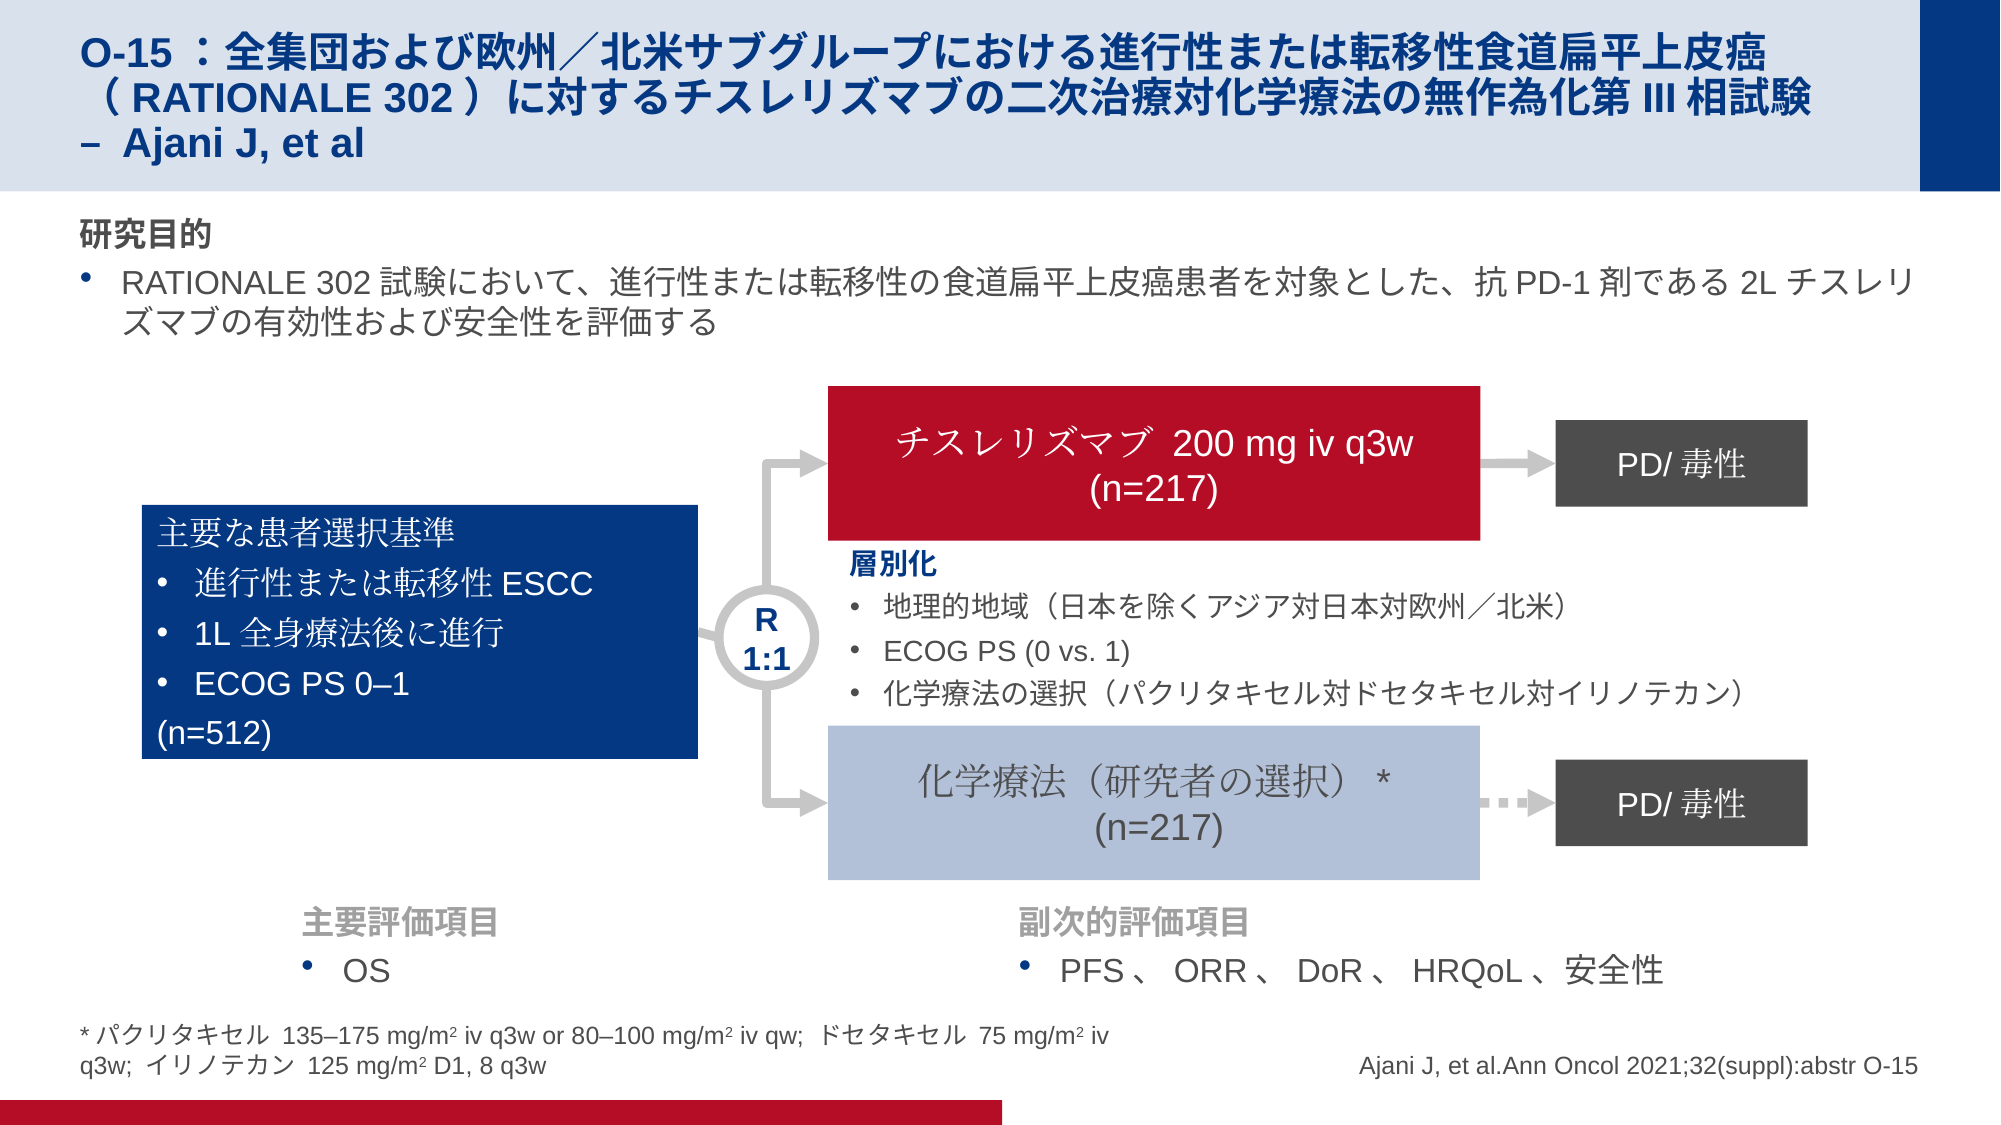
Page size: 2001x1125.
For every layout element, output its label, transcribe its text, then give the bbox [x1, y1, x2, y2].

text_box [734, 495, 861, 558]
text_box 副次的評価項目 PFS、ORR、DoR、HRQoL、安全性 [1004, 893, 1733, 1004]
text_box チスレリズマブ 200 mg iv q3w (n=217) [828, 386, 1481, 541]
text_box 主要評価項目 OS [301, 893, 980, 1010]
text_box 化学療法（研究者の選択）* (n=217) [828, 725, 1480, 881]
list Ajani J, et al.Ann Oncol 2021;32(suppl):abstr O-15 [1016, 999, 1921, 1080]
text_box PD/毒性 [1555, 759, 1808, 847]
text_box 主要な患者選択基準 進行性または転移性ESCC 1L全身療法後に進行 ECOG PS 0–1 (n=512) [141, 504, 698, 759]
text_box 層別化 地理的地域（日本を除くアジア対日本対欧州／北米） ECOG PS (0 vs. 1) 化学療法の選択（パクリタキセル対ドセタキセル対イリノテカン） [835, 538, 1929, 685]
list 研究目的 RATIONALE 302試験において、進行性または転移性の食道扁平上皮癌患者を対象とした、抗PD-1剤である2Lチスレリズマブの有効性および安全性を評価する [79, 205, 1921, 985]
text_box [738, 713, 857, 776]
title O-15：全集団および欧州／北米サブグループにおける進行性または転移性食道扁平上皮癌（RATIONALE 302）に対するチスレリズマブの二次治療対化学療法の無作為化第III相試験 – Ajani J, et al [79, 29, 1882, 162]
list *パクリタキセル 135–175 mg/m2 iv q3w or 80–100 mg/m2 iv qw; ドセタキセル 75 mg/m2 iv q3w; イリノテカン 125 mg/m2 D1, 8 q3w [79, 999, 1016, 1080]
text_box R 1:1 [719, 589, 815, 686]
text_box PD/毒性 [1555, 420, 1808, 507]
